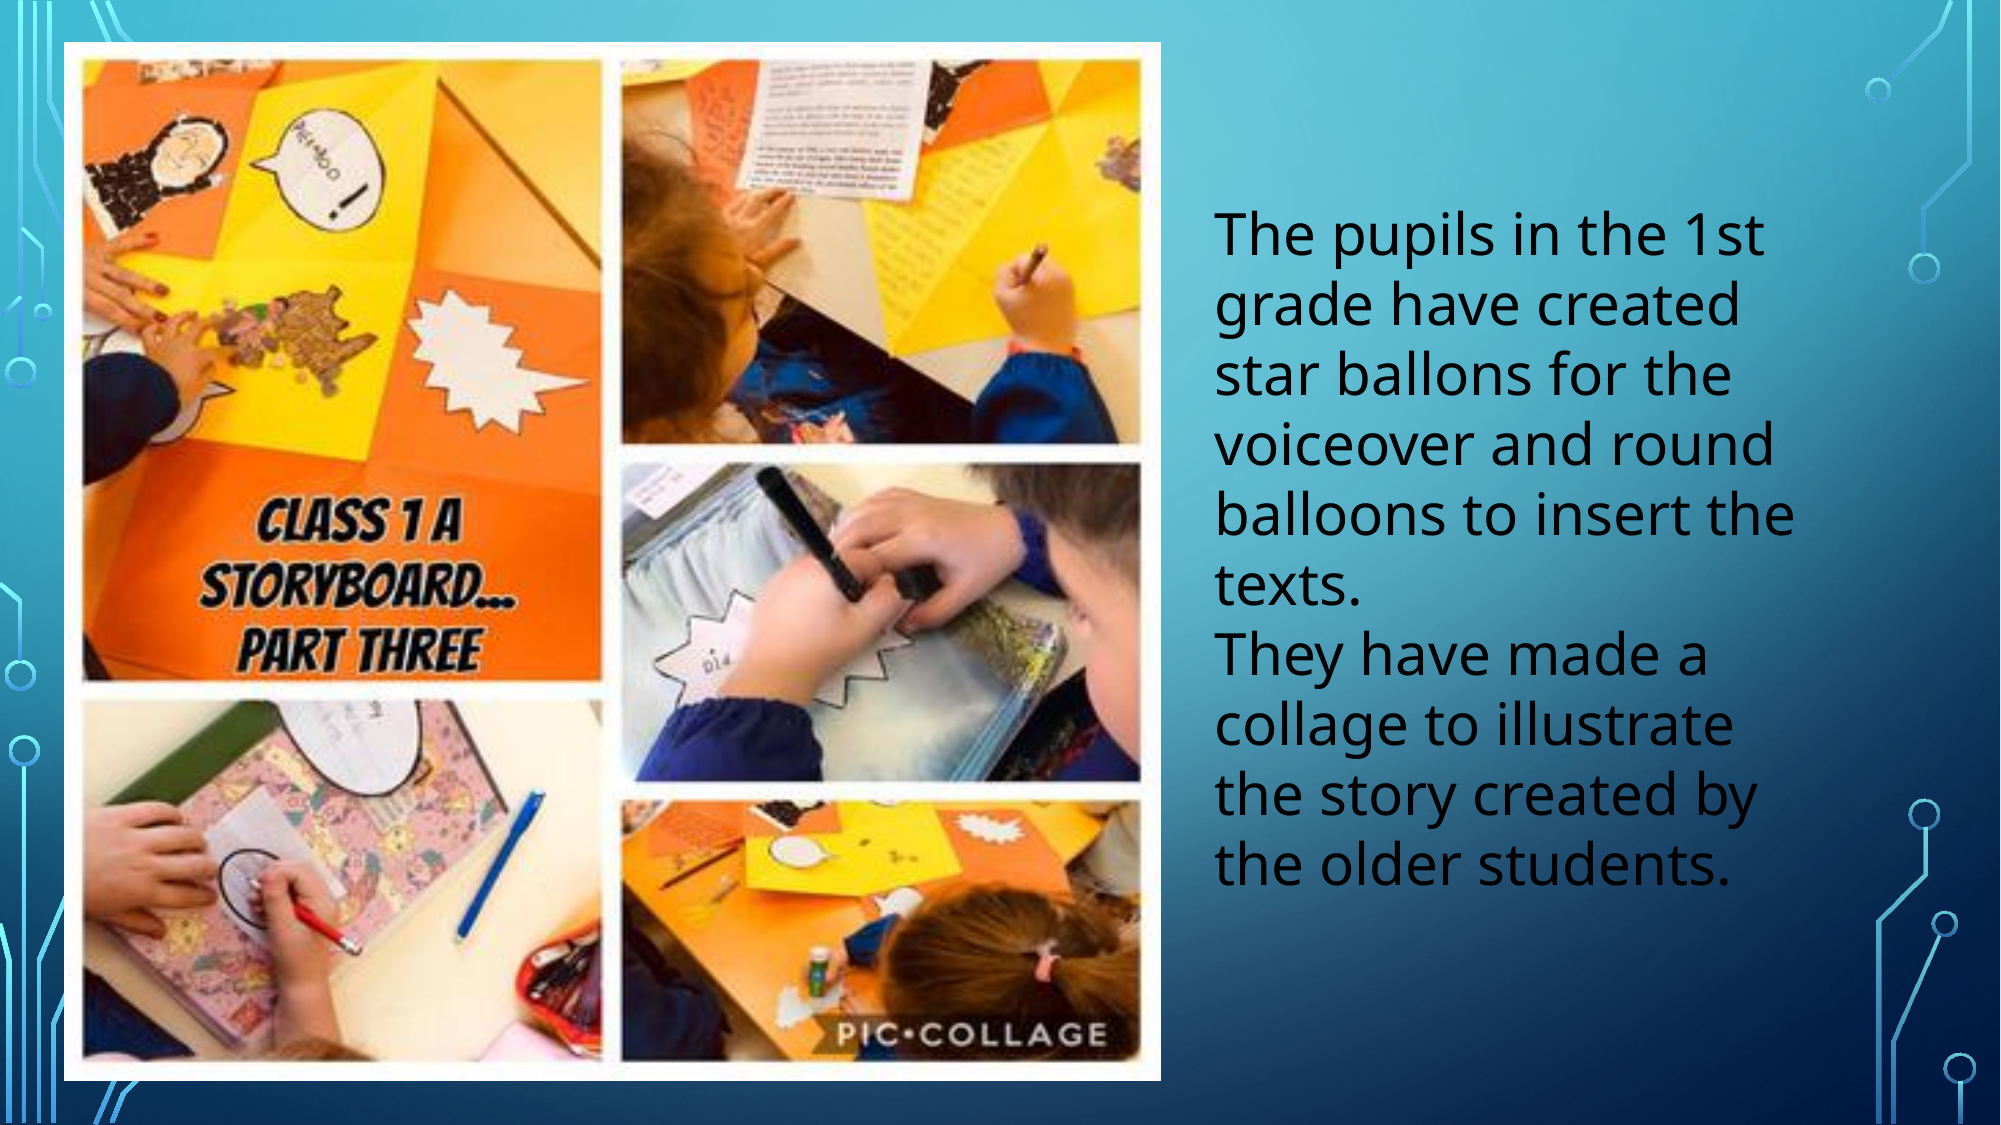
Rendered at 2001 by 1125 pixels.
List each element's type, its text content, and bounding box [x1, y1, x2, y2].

picture [63, 42, 1161, 1082]
text_box The pupils in the 1st grade have created star ballons for the voiceover and round balloons to insert the texts. They have made a collage to illustrate the story created by the older students. [1200, 189, 1847, 905]
